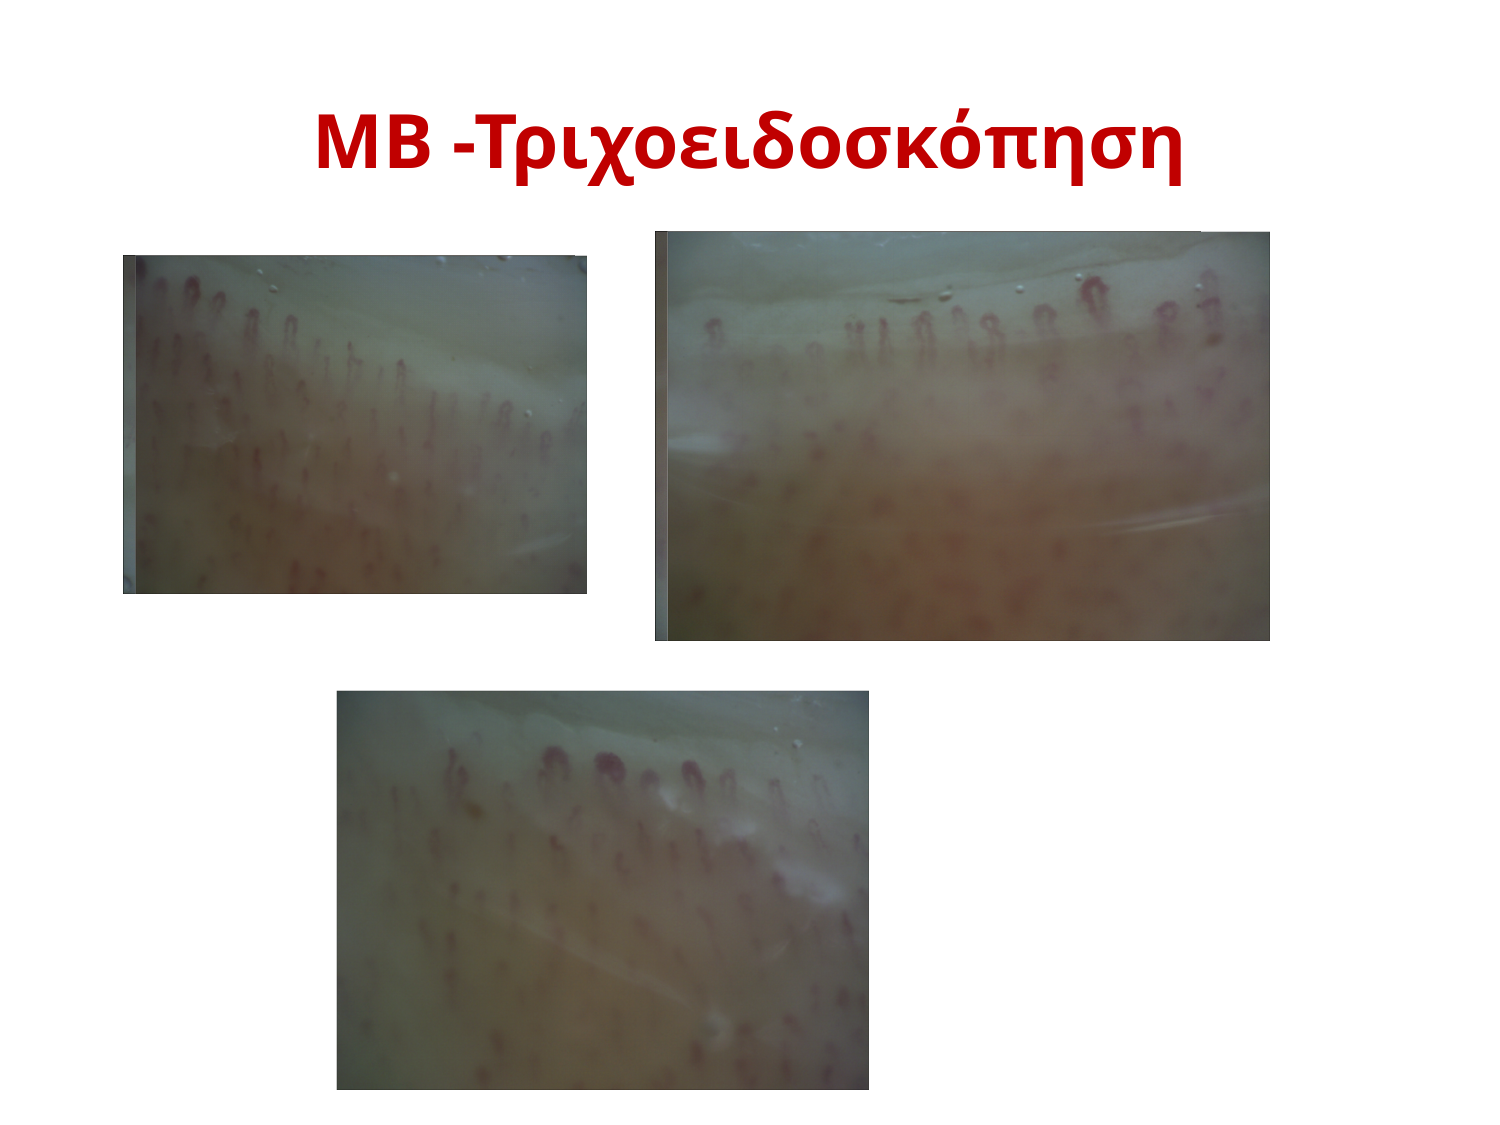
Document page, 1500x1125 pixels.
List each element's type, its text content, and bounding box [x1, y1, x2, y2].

picture [123, 255, 587, 594]
picture [336, 690, 869, 1090]
title ΜΒ -Τριχοειδοσκόπηση [75, 45, 1425, 233]
picture [655, 231, 1270, 641]
